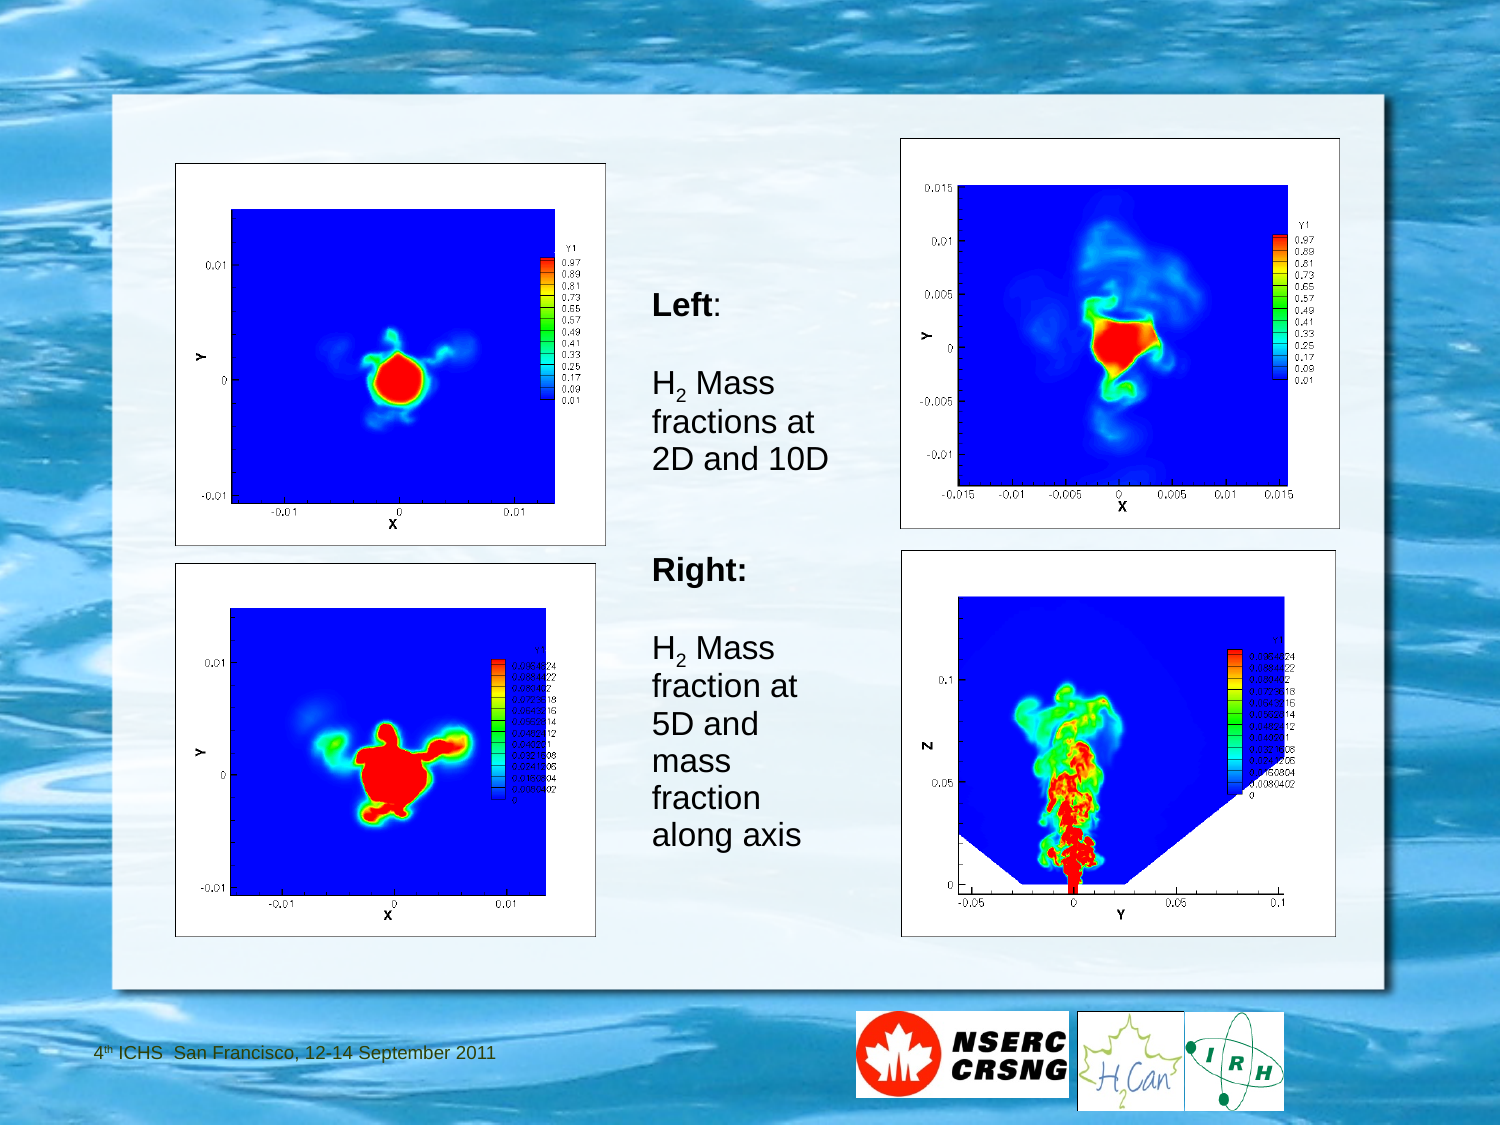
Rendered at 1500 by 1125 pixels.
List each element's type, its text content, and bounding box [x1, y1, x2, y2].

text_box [174, 562, 597, 938]
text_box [174, 162, 607, 547]
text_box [899, 549, 1337, 938]
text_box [135, 101, 1375, 989]
text_box [133, 91, 1366, 102]
picture [0, 0, 1500, 1125]
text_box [899, 137, 1341, 530]
text_box 4th ICHS San Francisco, 12-14 September 2011 [78, 1033, 555, 1071]
